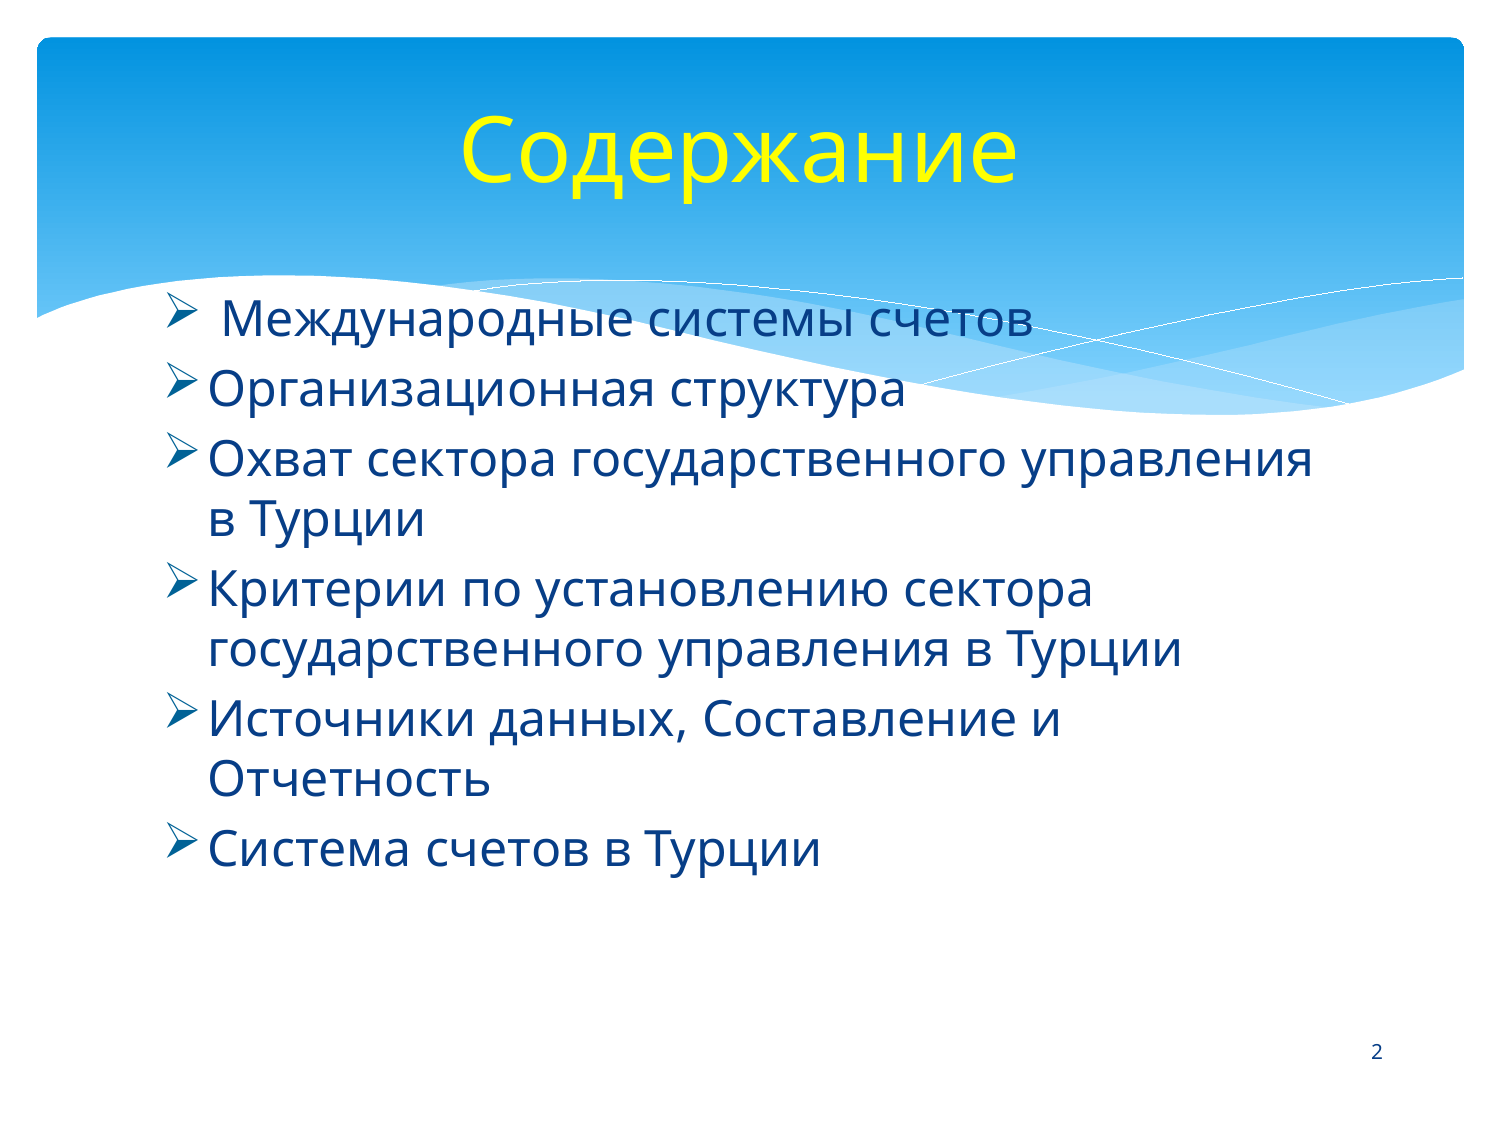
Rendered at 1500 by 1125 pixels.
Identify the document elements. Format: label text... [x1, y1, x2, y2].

list Международные системы счетов Организационная структура Охват сектора государственного управления в Турции Критерии по установлению сектора государственного управления в Турции Источники данных, Составление и Отчетность Система счетов в Турции [147, 278, 1363, 988]
title Содержание [64, 42, 1415, 249]
slide_number 2 [1281, 1023, 1473, 1084]
